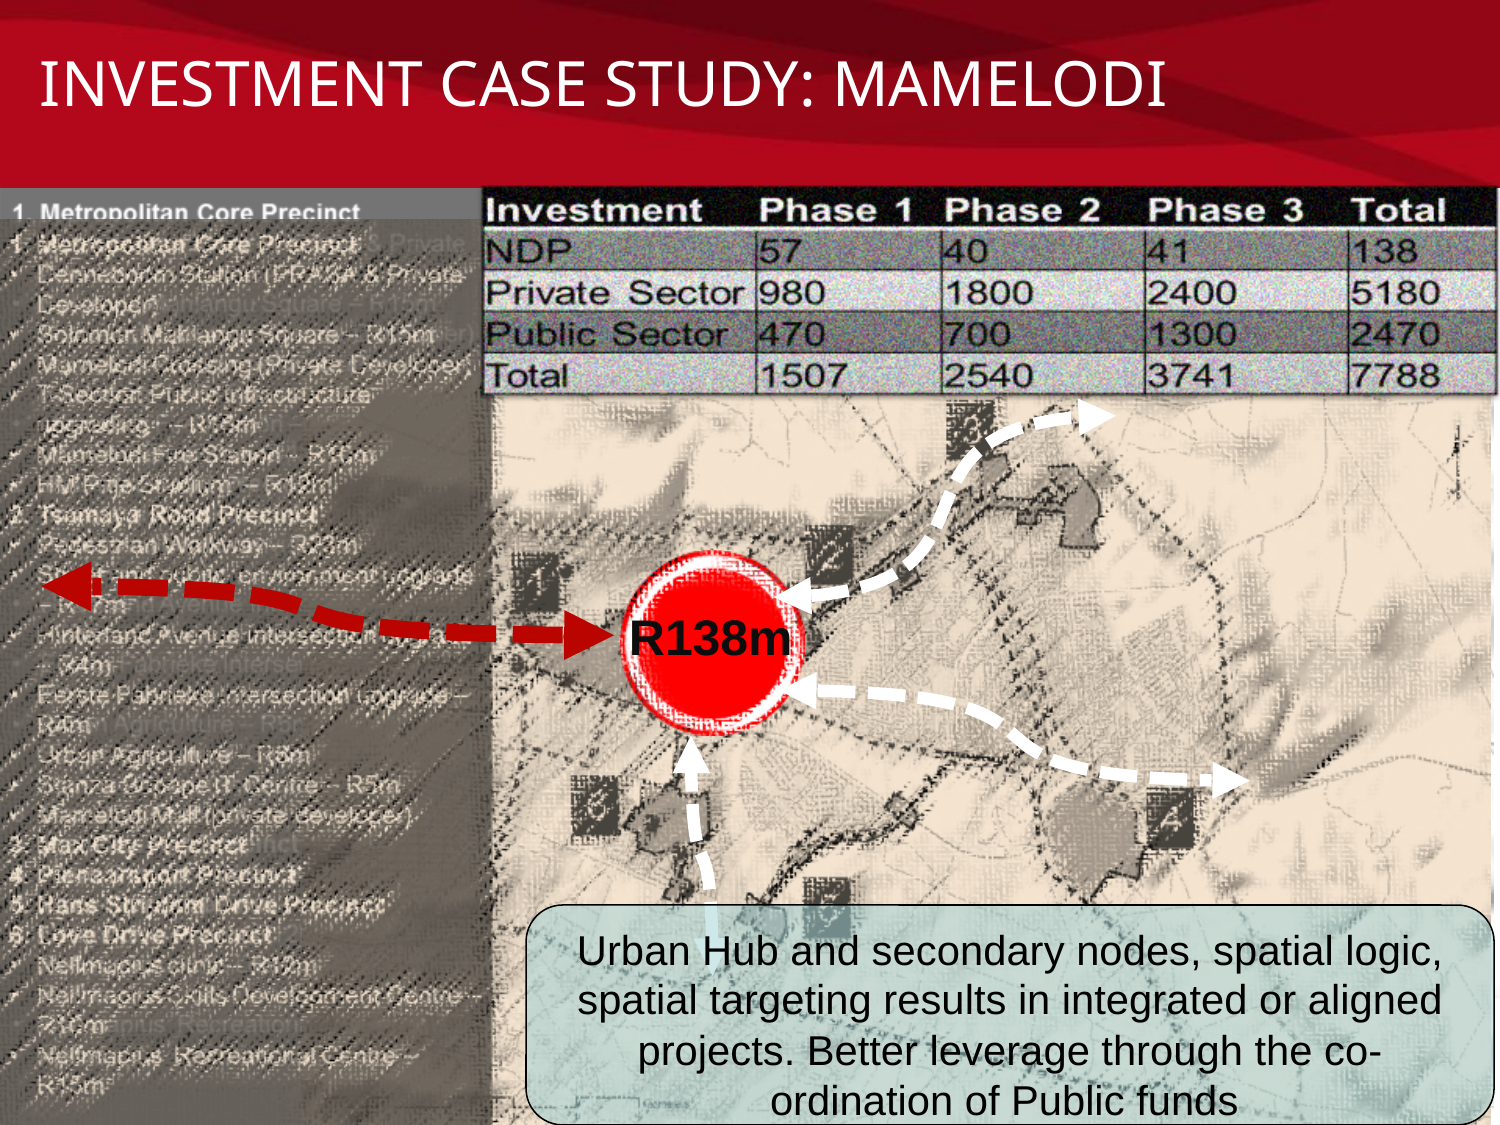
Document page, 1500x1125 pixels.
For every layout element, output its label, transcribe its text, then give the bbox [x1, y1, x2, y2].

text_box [41, 585, 614, 636]
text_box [612, 550, 810, 736]
picture [0, 0, 1500, 1125]
title INVESTMENT CASE STUDY: MAMELODI [24, 12, 1495, 150]
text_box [581, 844, 823, 867]
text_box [778, 690, 1251, 781]
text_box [773, 415, 1117, 598]
